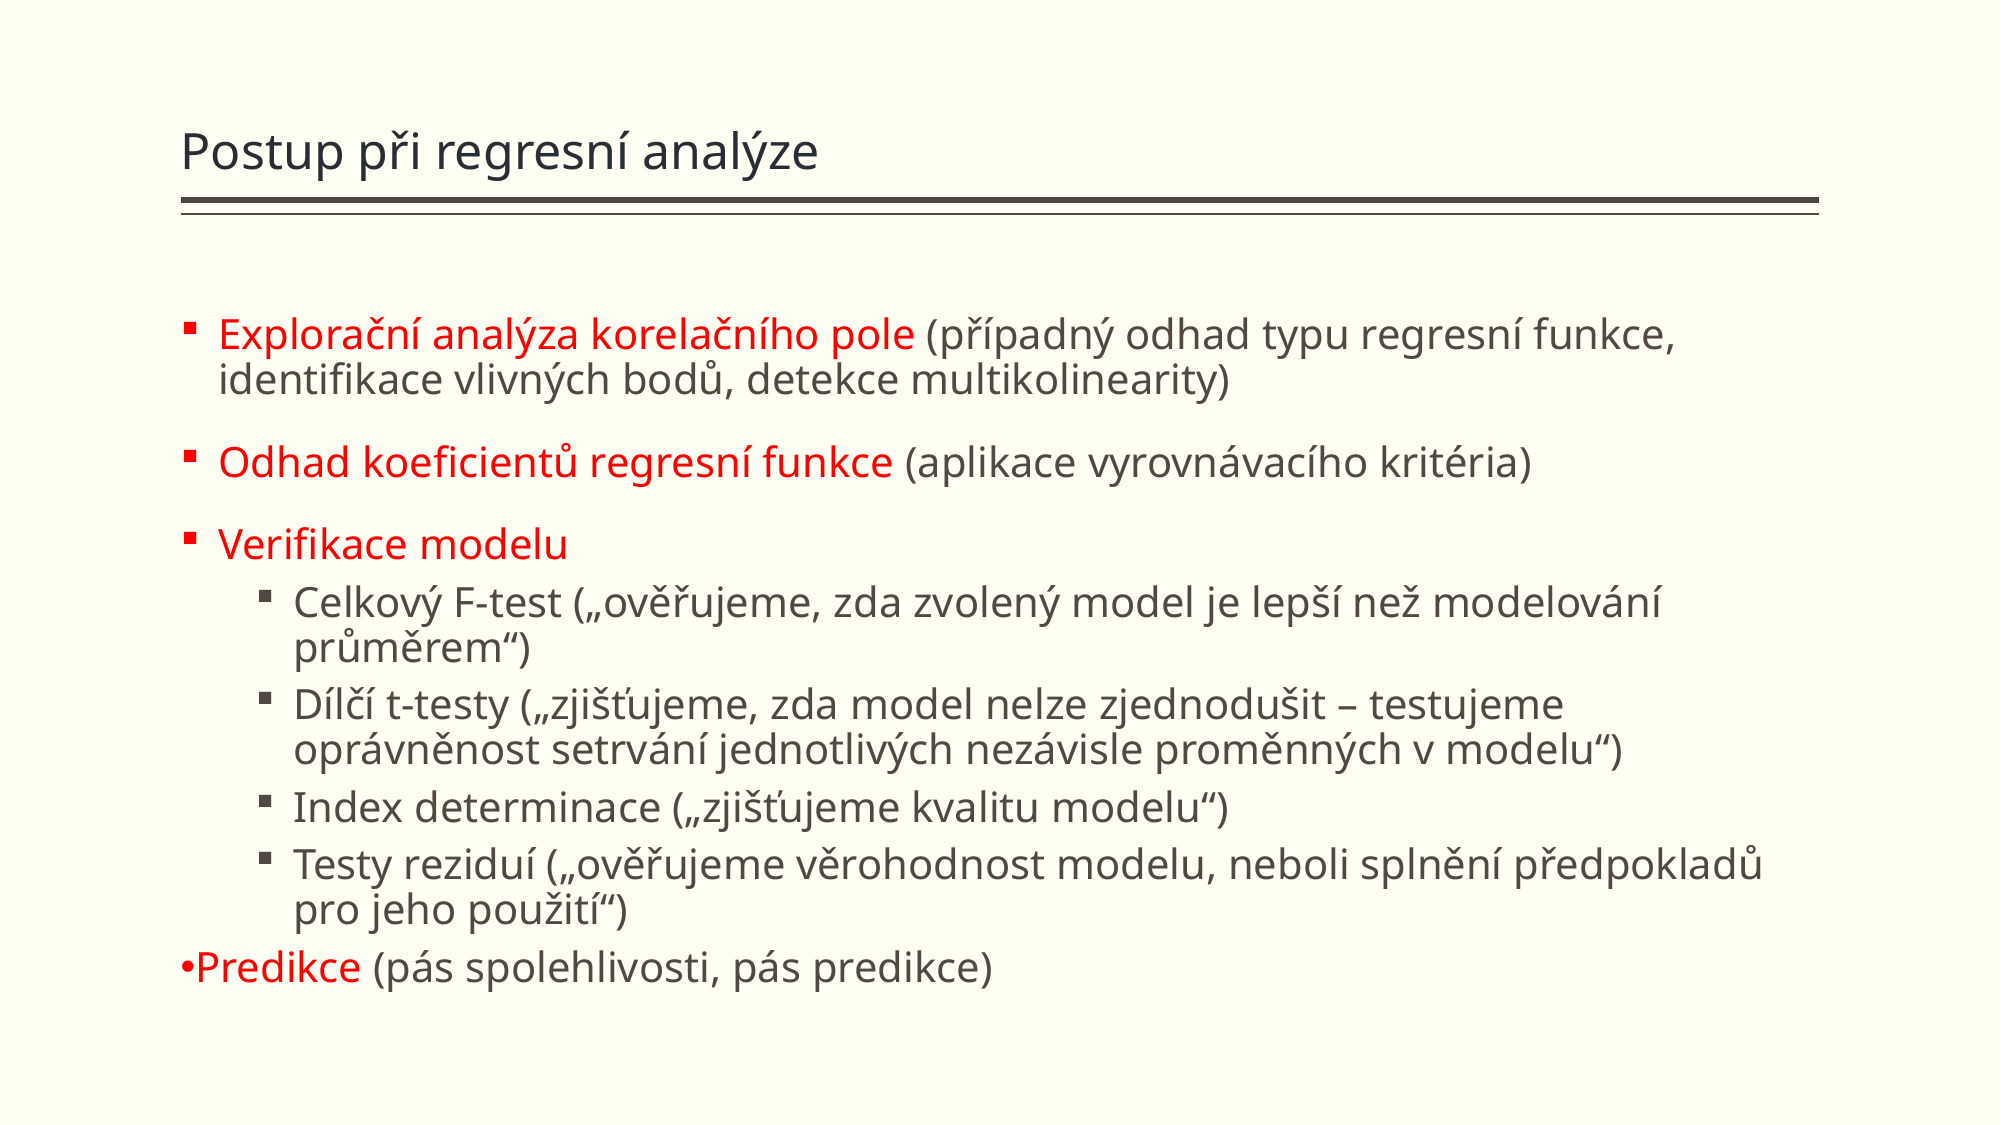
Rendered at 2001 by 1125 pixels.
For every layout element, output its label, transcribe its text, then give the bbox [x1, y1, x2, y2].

list Explorační analýza korelačního pole (případný odhad typu regresní funkce, identifikace vlivných bodů, detekce multikolinearity) Odhad koeficientů regresní funkce (aplikace vyrovnávacího kritéria) Verifikace modelu Celkový F-test („ověřujeme, zda zvolený model je lepší než modelování průměrem“) Dílčí t-testy („zjišťujeme, zda model nelze zjednodušit – testujeme oprávněnost setrvání jednotlivých nezávisle proměnných v modelu“) Index determinace („zjišťujeme kvalitu modelu“) Testy reziduí („ověřujeme věrohodnost modelu, neboli splnění předpokladů pro jeho použití“) Predikce (pás spolehlivosti, pás predikce) [180, 218, 1816, 1005]
title Postup při regresní analýze [180, 0, 1671, 188]
